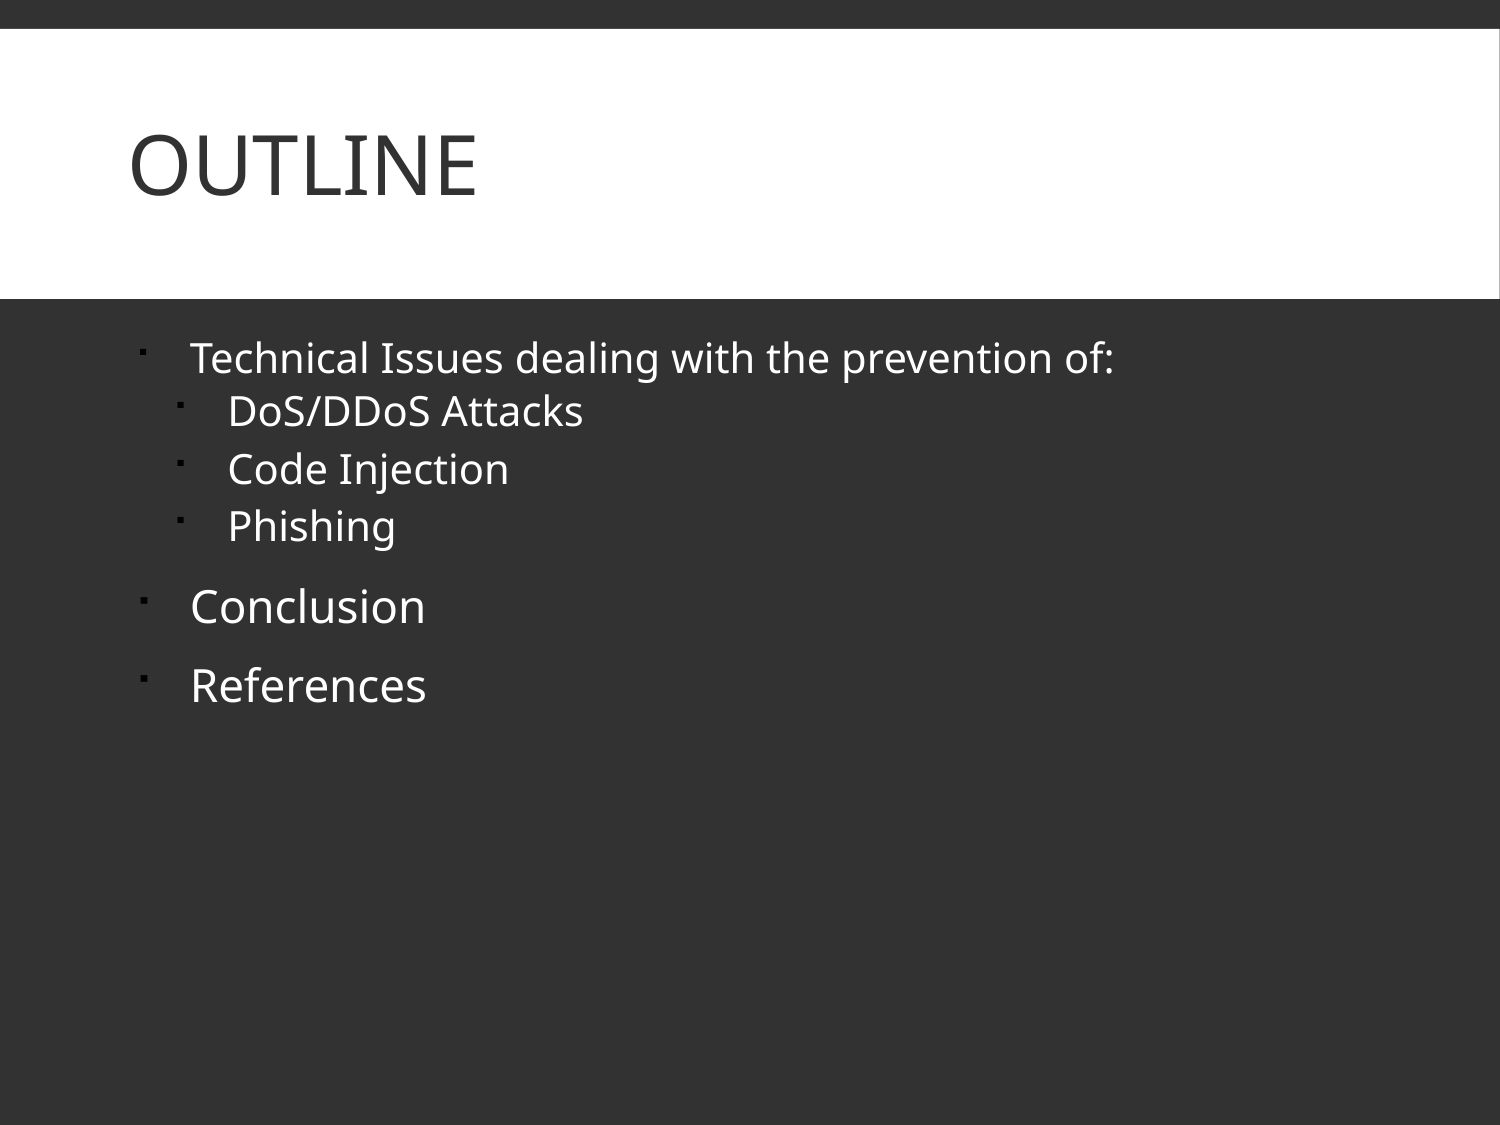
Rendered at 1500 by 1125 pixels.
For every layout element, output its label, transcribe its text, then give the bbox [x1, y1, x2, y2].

title Outline [112, 46, 1388, 295]
list Technical Issues dealing with the prevention of: DoS/DDoS Attacks Code Injection Phishing Conclusion References [112, 329, 1388, 1020]
